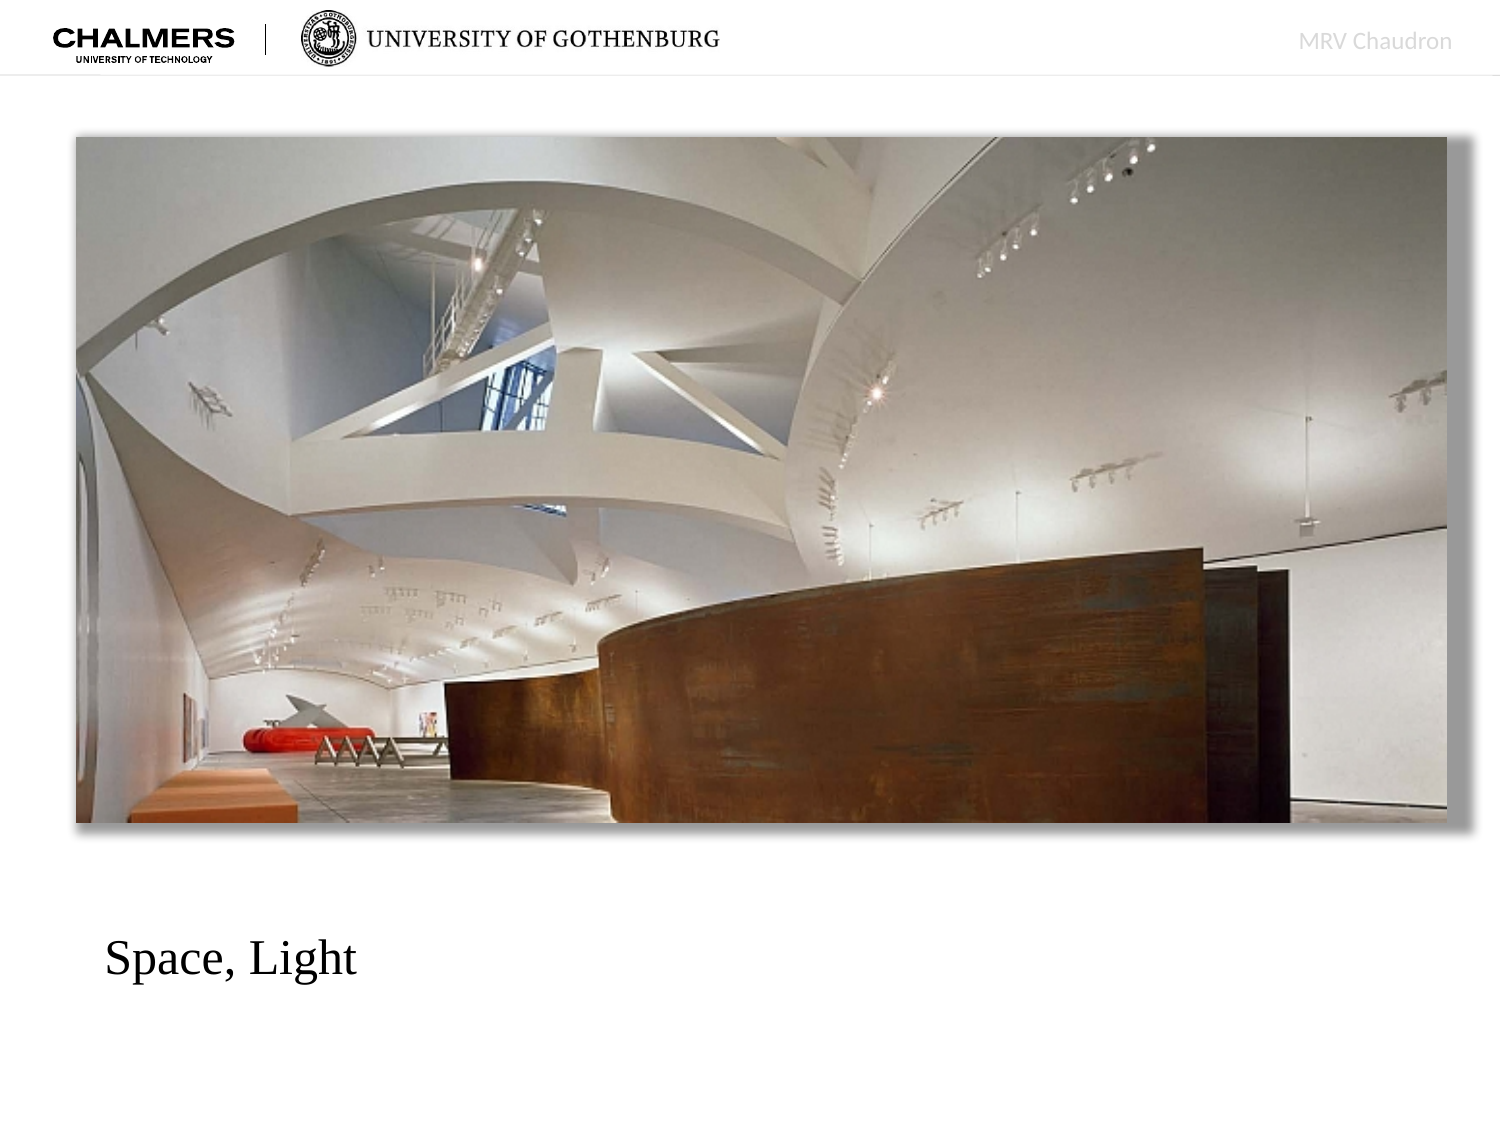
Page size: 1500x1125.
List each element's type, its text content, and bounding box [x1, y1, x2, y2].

text_box Space, Light [89, 916, 373, 992]
picture [76, 136, 1448, 823]
picture [301, 10, 720, 67]
